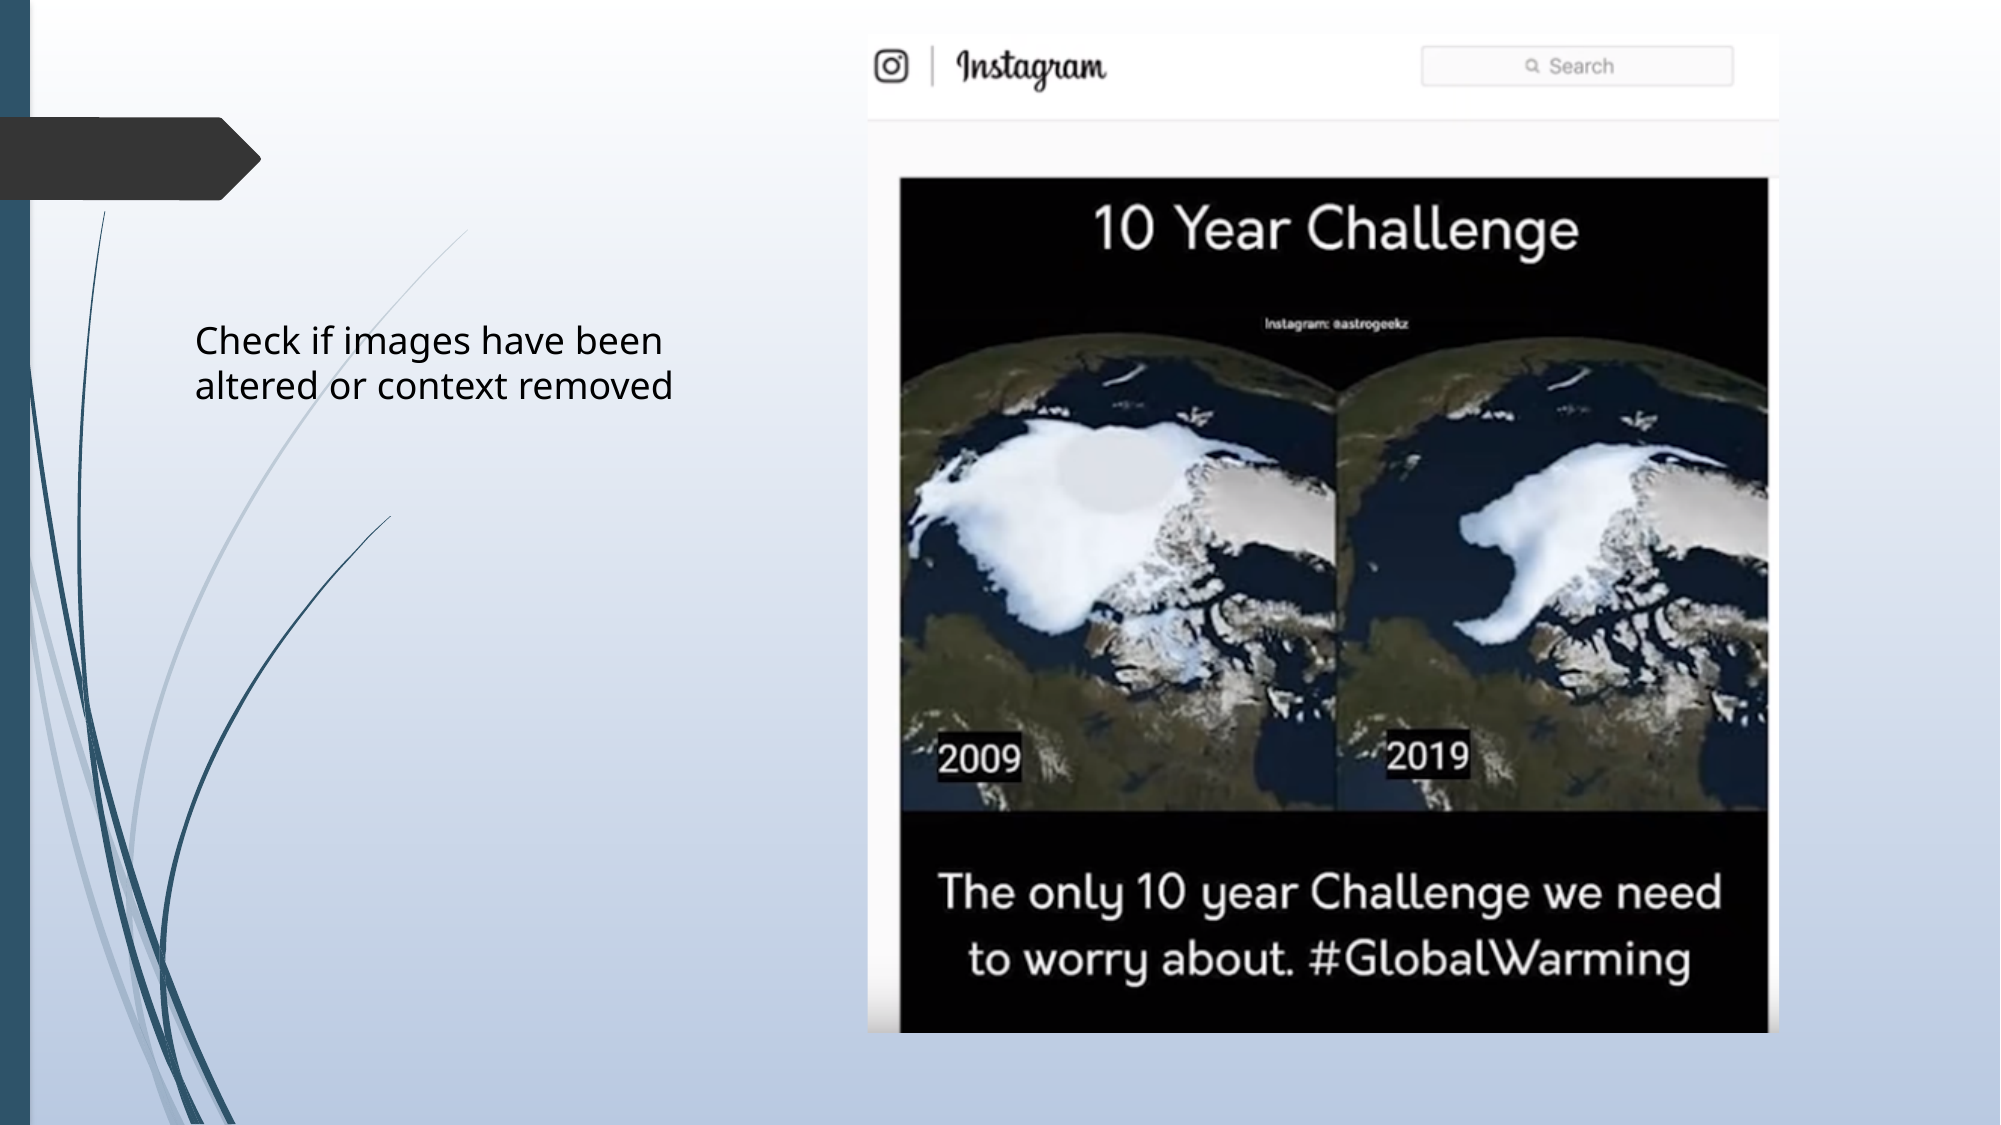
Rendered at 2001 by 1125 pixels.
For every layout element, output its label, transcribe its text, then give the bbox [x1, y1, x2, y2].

picture [867, 34, 1780, 1033]
text_box Check if images have been altered or context removed [179, 309, 808, 415]
